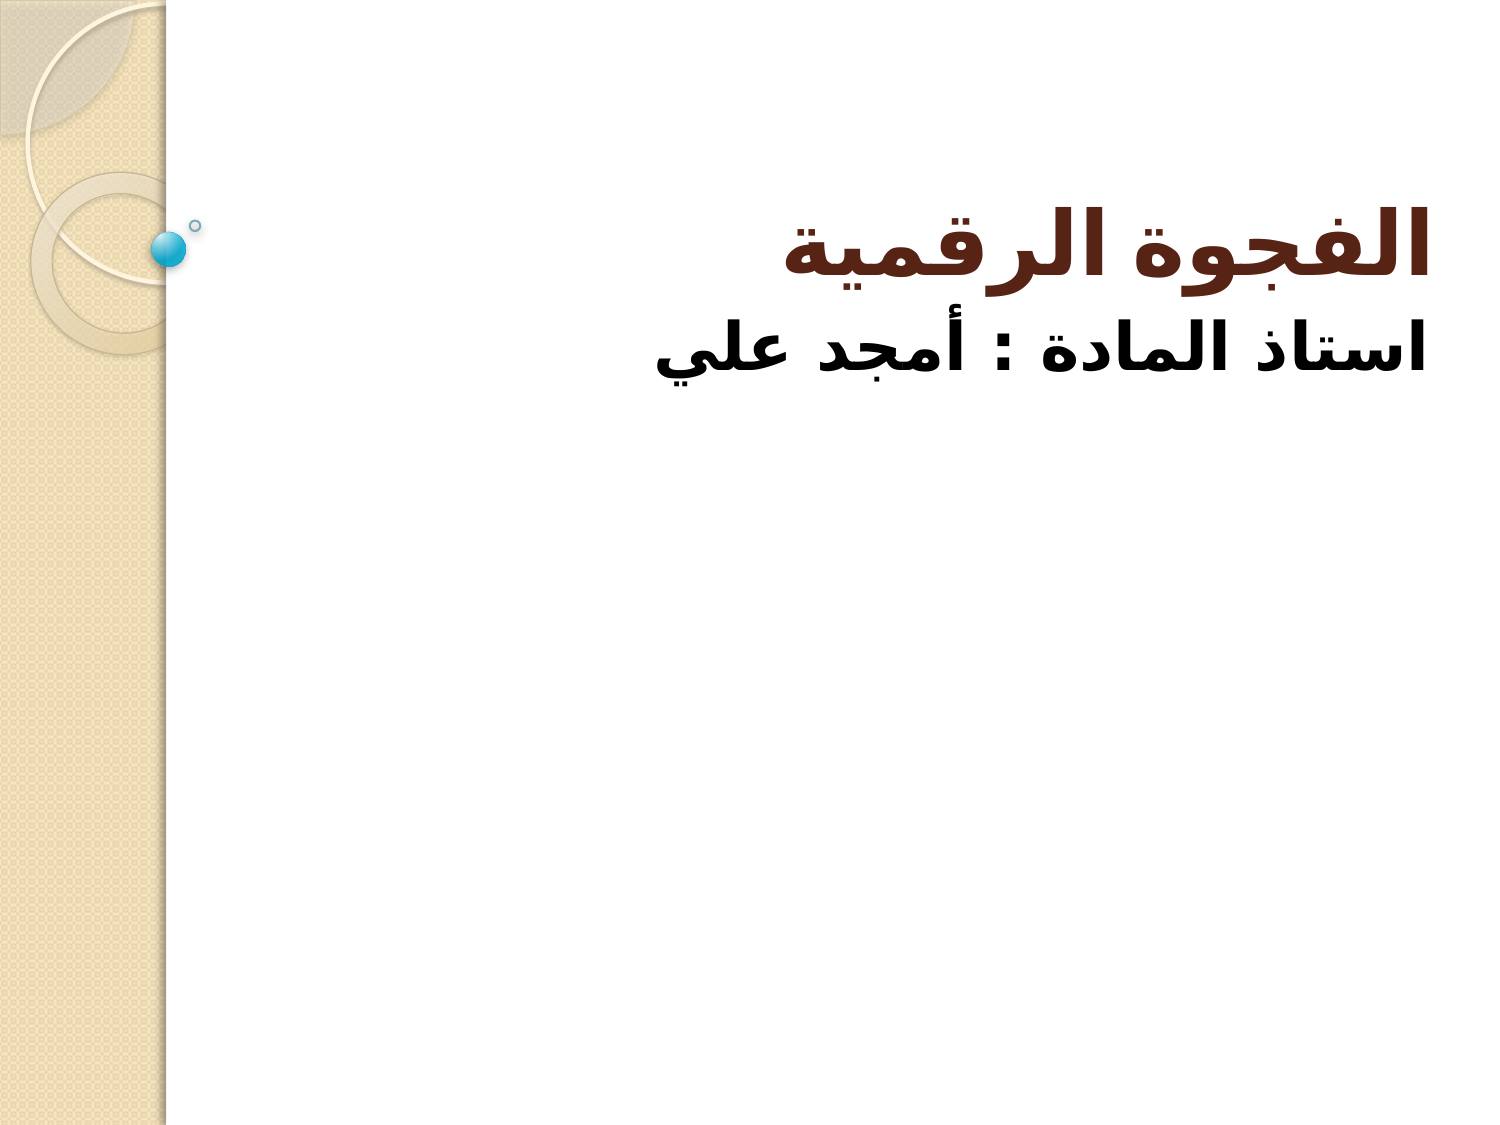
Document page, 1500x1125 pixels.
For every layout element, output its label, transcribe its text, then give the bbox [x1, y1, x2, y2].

title الفجوة الرقمية [234, 59, 1450, 301]
subtitle استاذ المادة : أمجد علي [234, 303, 1450, 591]
